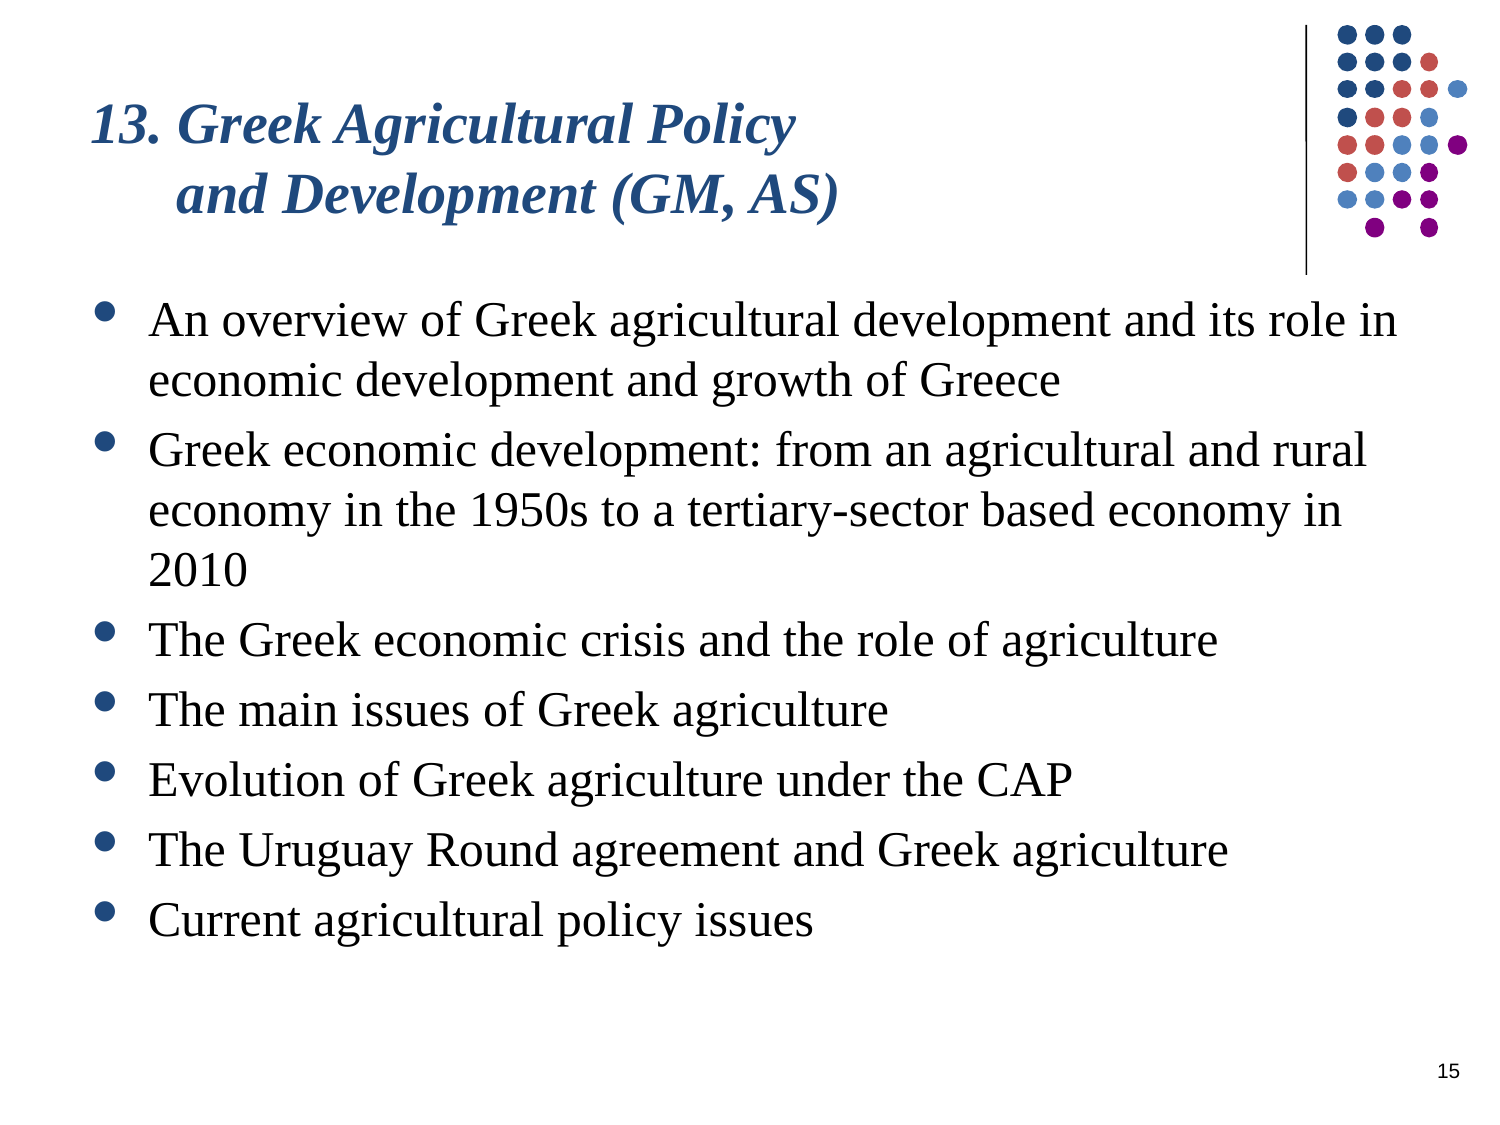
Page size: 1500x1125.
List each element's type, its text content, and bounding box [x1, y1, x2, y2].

title 13. Greek Agricultural Policy and Development (GM, AS) [74, 19, 1313, 233]
slide_number 15 [1124, 1049, 1476, 1125]
list An overview of Greek agricultural development and its role in economic development and growth of Greece Greek economic development: from an agricultural and rural economy in the 1950s to a tertiary-sector based economy in 2010 The Greek economic crisis and the role of agriculture The main issues of Greek agriculture Evolution of Greek agriculture under the CAP The Uruguay Round agreement and Greek agriculture Current agricultural policy issues [76, 278, 1428, 1051]
